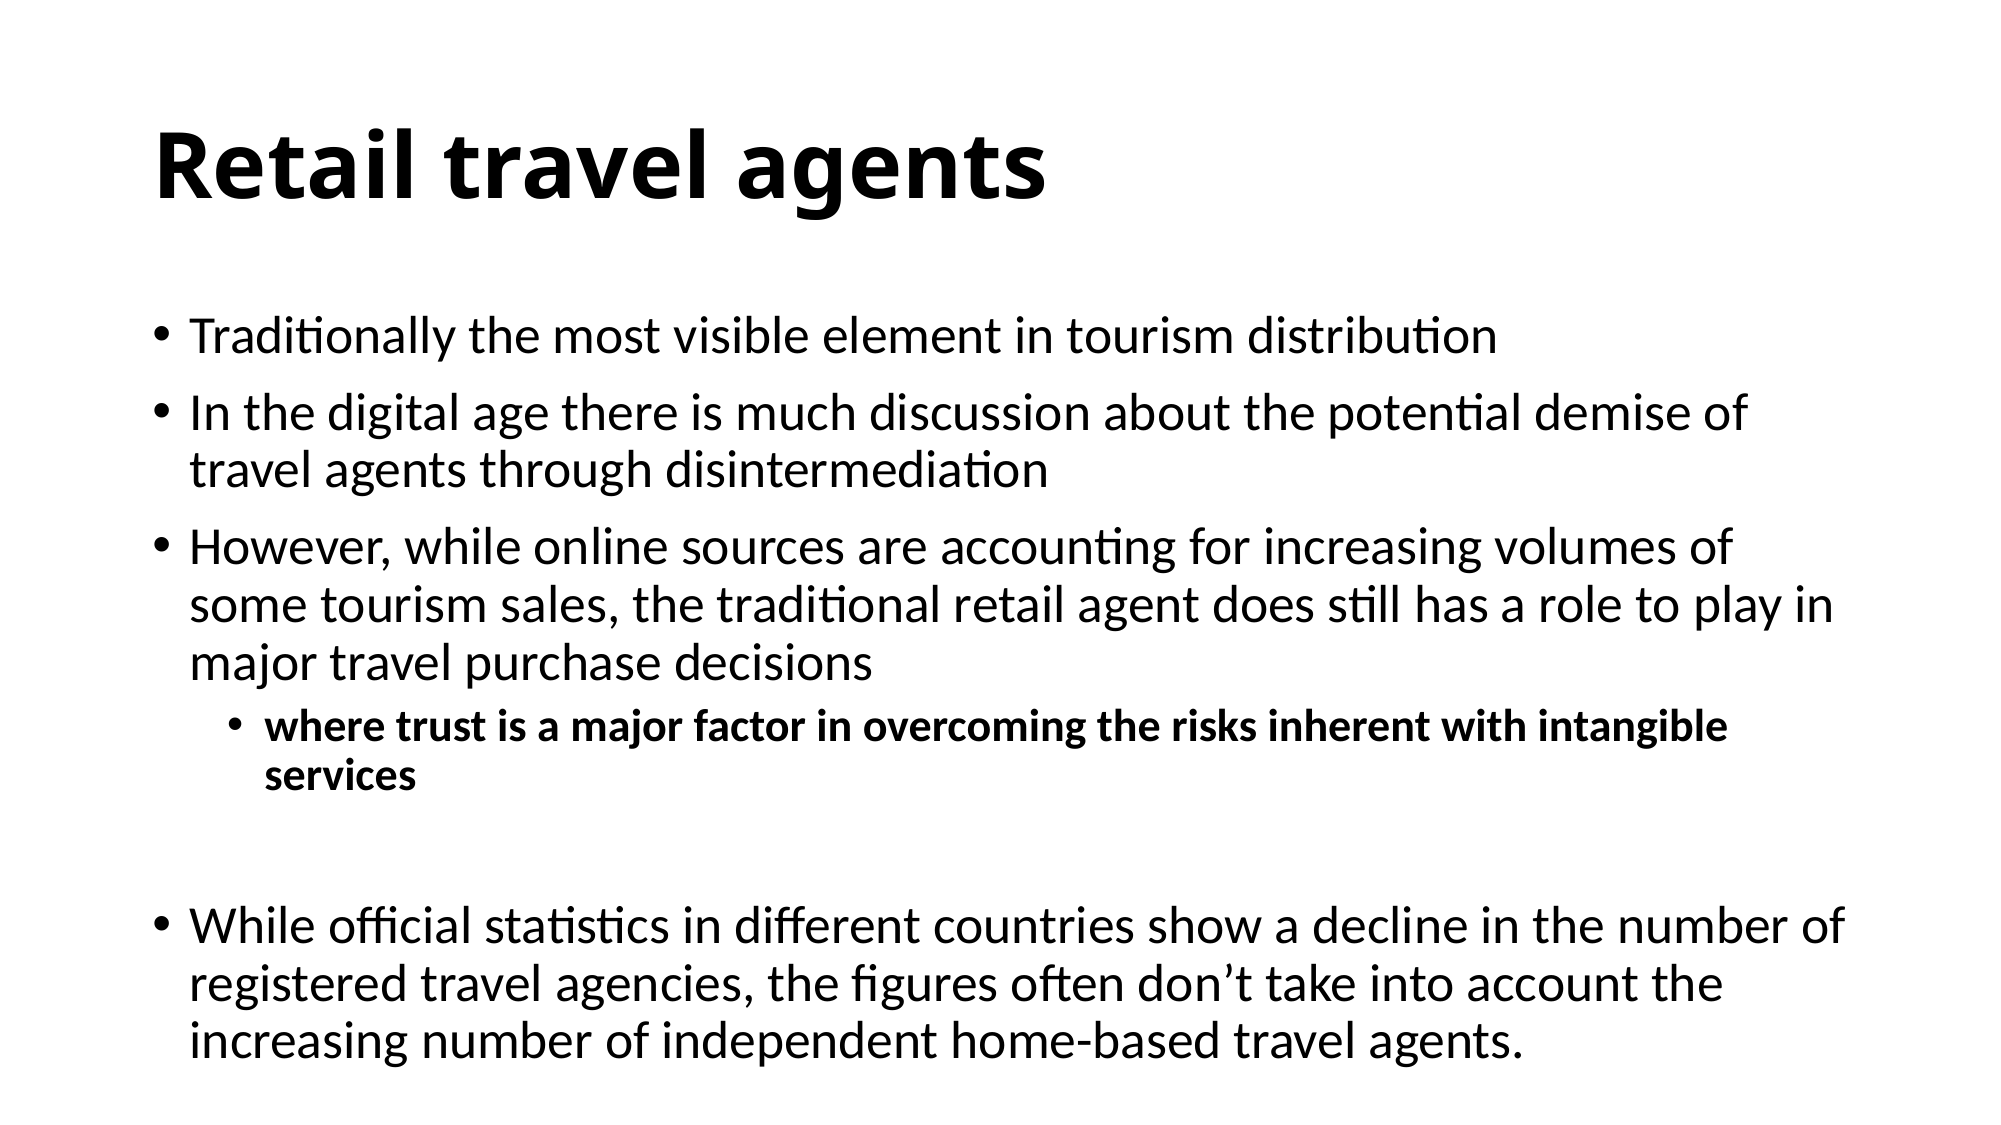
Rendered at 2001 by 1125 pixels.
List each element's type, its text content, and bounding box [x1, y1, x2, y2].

title Retail travel agents [137, 59, 1863, 278]
list Traditionally the most visible element in tourism distribution In the digital age there is much discussion about the potential demise of travel agents through disintermediation However, while online sources are accounting for increasing volumes of some tourism sales, the traditional retail agent does still has a role to play in major travel purchase decisions where trust is a major factor in overcoming the risks inherent with intangible services While official statistics in different countries show a decline in the number of registered travel agencies, the figures often don’t take into account the increasing number of independent home-based travel agents. [137, 299, 1863, 1082]
